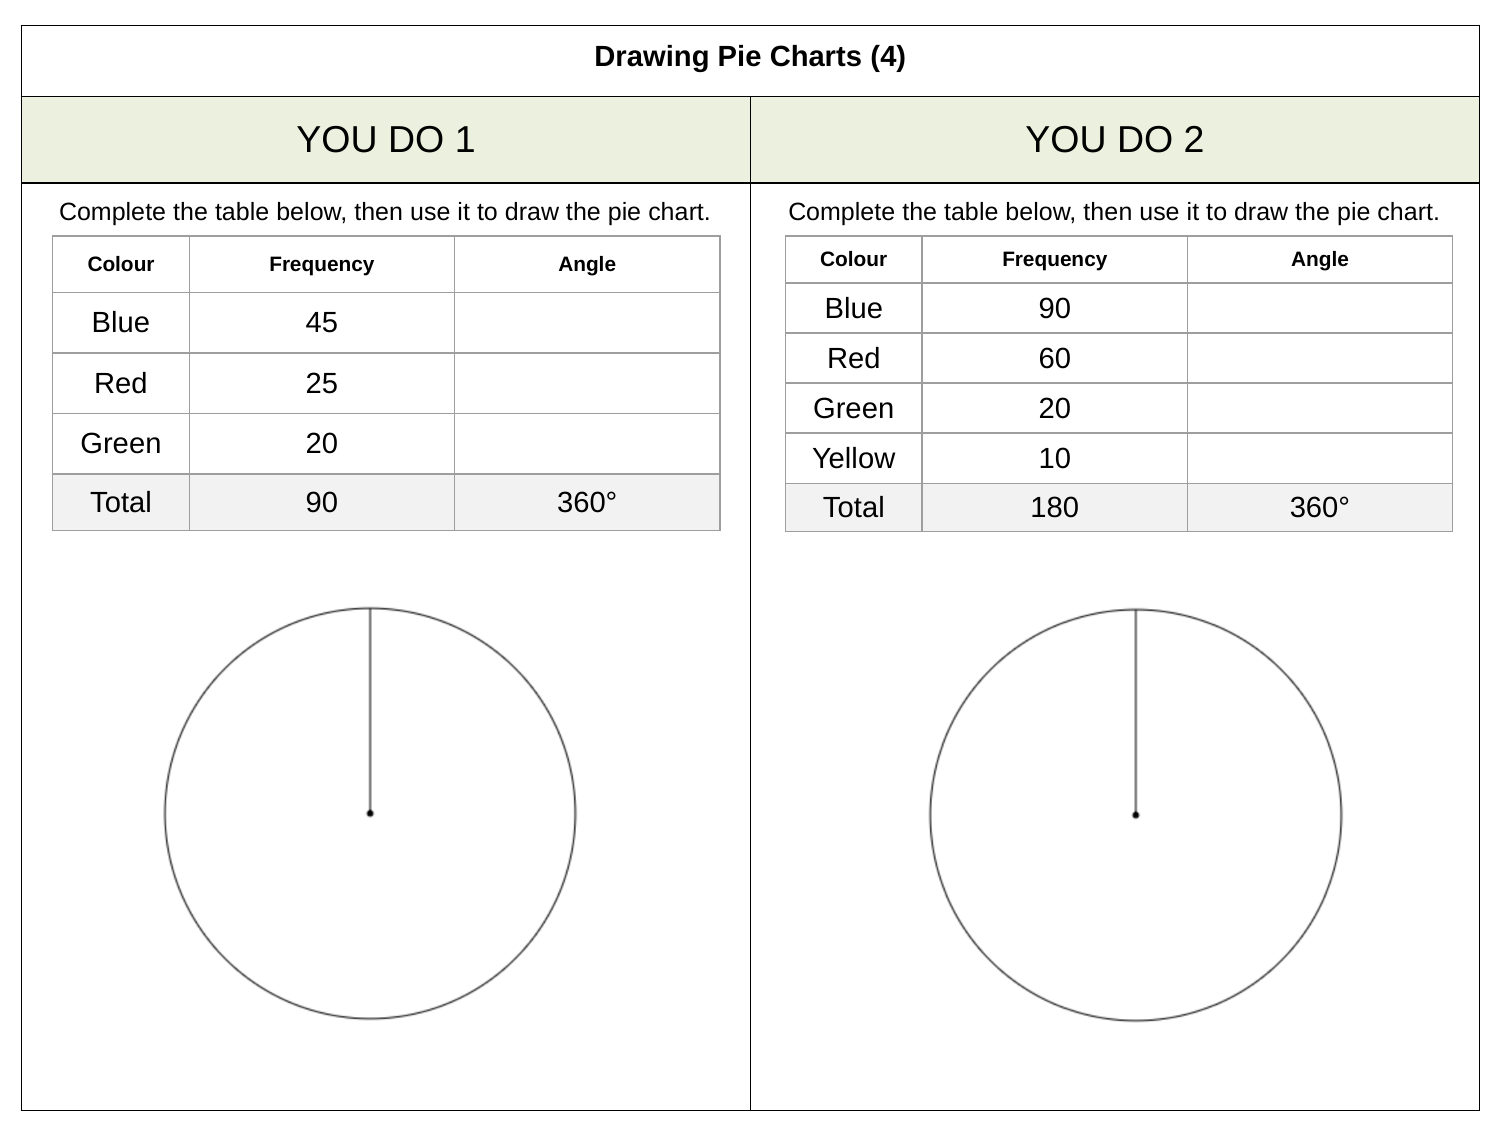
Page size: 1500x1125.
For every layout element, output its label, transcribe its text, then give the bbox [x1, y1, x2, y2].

table_cell 180 [923, 484, 1187, 531]
table_cell Total [786, 484, 921, 531]
table_cell 25 [190, 354, 454, 413]
table_cell [1188, 284, 1452, 332]
table_cell Blue [53, 293, 189, 352]
picture [150, 594, 599, 1043]
table_header Angle [455, 237, 719, 292]
table_cell [1188, 384, 1452, 432]
table_cell Green [53, 414, 189, 473]
table_header Colour [53, 237, 189, 292]
table_cell 90 [190, 475, 454, 530]
table_cell [1188, 434, 1452, 483]
table_cell Red [786, 334, 921, 382]
table_cell Total [53, 475, 189, 530]
table_header Frequency [923, 237, 1187, 282]
table_header Colour [786, 237, 921, 282]
table_cell 60 [923, 334, 1187, 382]
table_cell 10 [923, 434, 1187, 483]
table_cell Complete the table below, then use it to draw the pie chart. [22, 184, 750, 1110]
table_header Frequency [190, 237, 454, 292]
table_cell Green [786, 384, 921, 432]
table_cell 20 [923, 384, 1187, 432]
table_cell [455, 414, 719, 473]
table_cell 45 [190, 293, 454, 352]
table_cell [455, 354, 719, 413]
table_cell Complete the table below, then use it to draw the pie chart. [751, 184, 1479, 1110]
table_cell 20 [190, 414, 454, 473]
table_cell 360° [1188, 484, 1452, 531]
table_header Drawing Pie Charts (4) [22, 26, 1479, 96]
table_cell 90 [923, 284, 1187, 332]
table_cell YOU DO 2 [751, 97, 1479, 182]
picture [915, 595, 1364, 1044]
table_header Angle [1188, 237, 1452, 282]
table_cell Blue [786, 284, 921, 332]
table_cell Yellow [786, 434, 921, 483]
table_cell [1188, 334, 1452, 382]
table_cell Red [53, 354, 189, 413]
table_cell [455, 293, 719, 352]
table_cell YOU DO 1 [22, 97, 750, 182]
table_cell 360° [455, 475, 719, 530]
